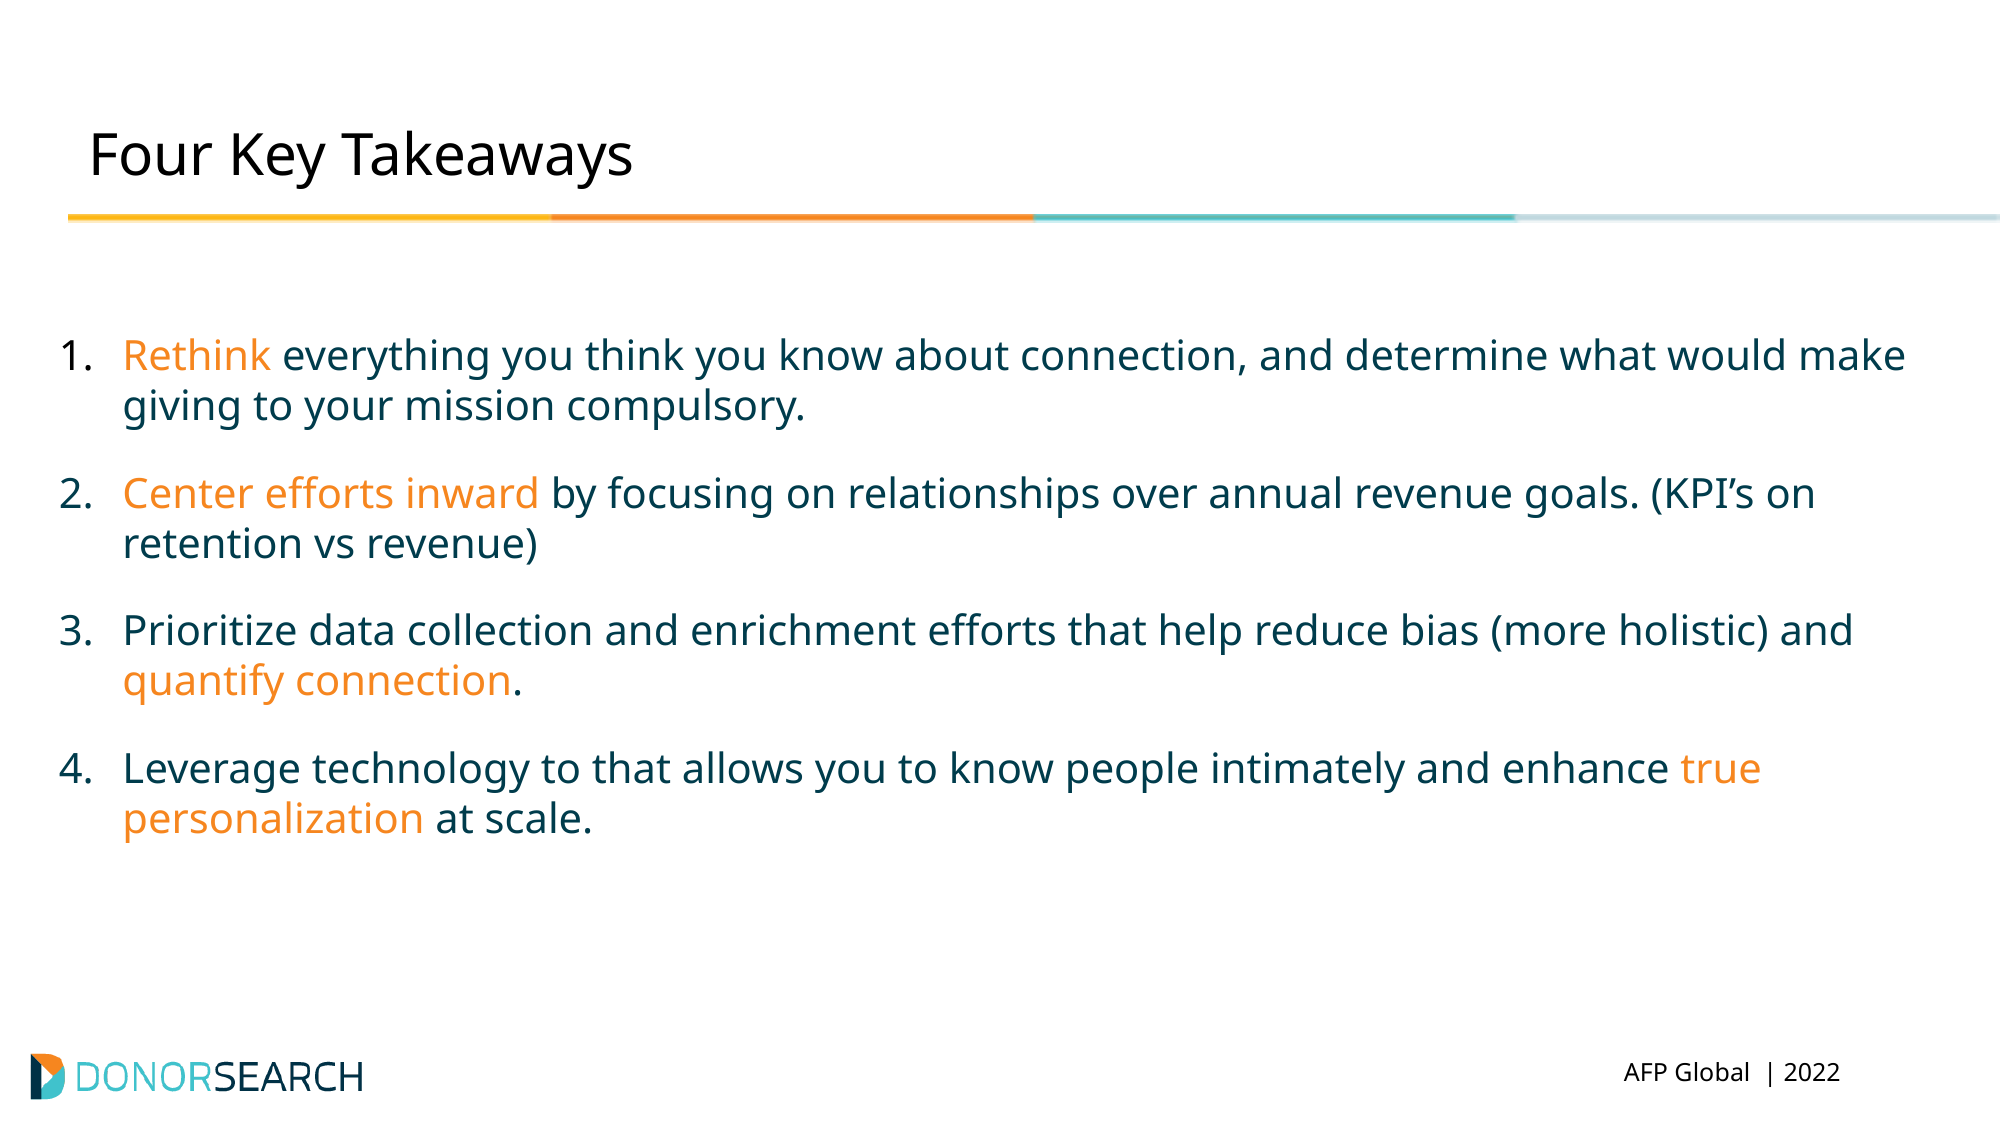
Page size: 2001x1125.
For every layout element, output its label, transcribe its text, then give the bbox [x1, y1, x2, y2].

picture [25, 1049, 364, 1104]
picture [1932, 214, 2000, 223]
title Four Key Takeaways [68, 97, 1932, 223]
text_box Rethink everything you think you know about connection, and determine what would make giving to your mission compulsory. Center efforts inward by focusing on relationships over annual revenue goals. (KPI’s on retention vs revenue) Prioritize data collection and enrichment efforts that help reduce bias (more holistic) and quantify connection. Leverage technology to that allows you to know people intimately and enhance true personalization at scale. [32, 321, 1968, 1019]
text_box AFP Global | 2022 [1381, 1049, 1971, 1095]
